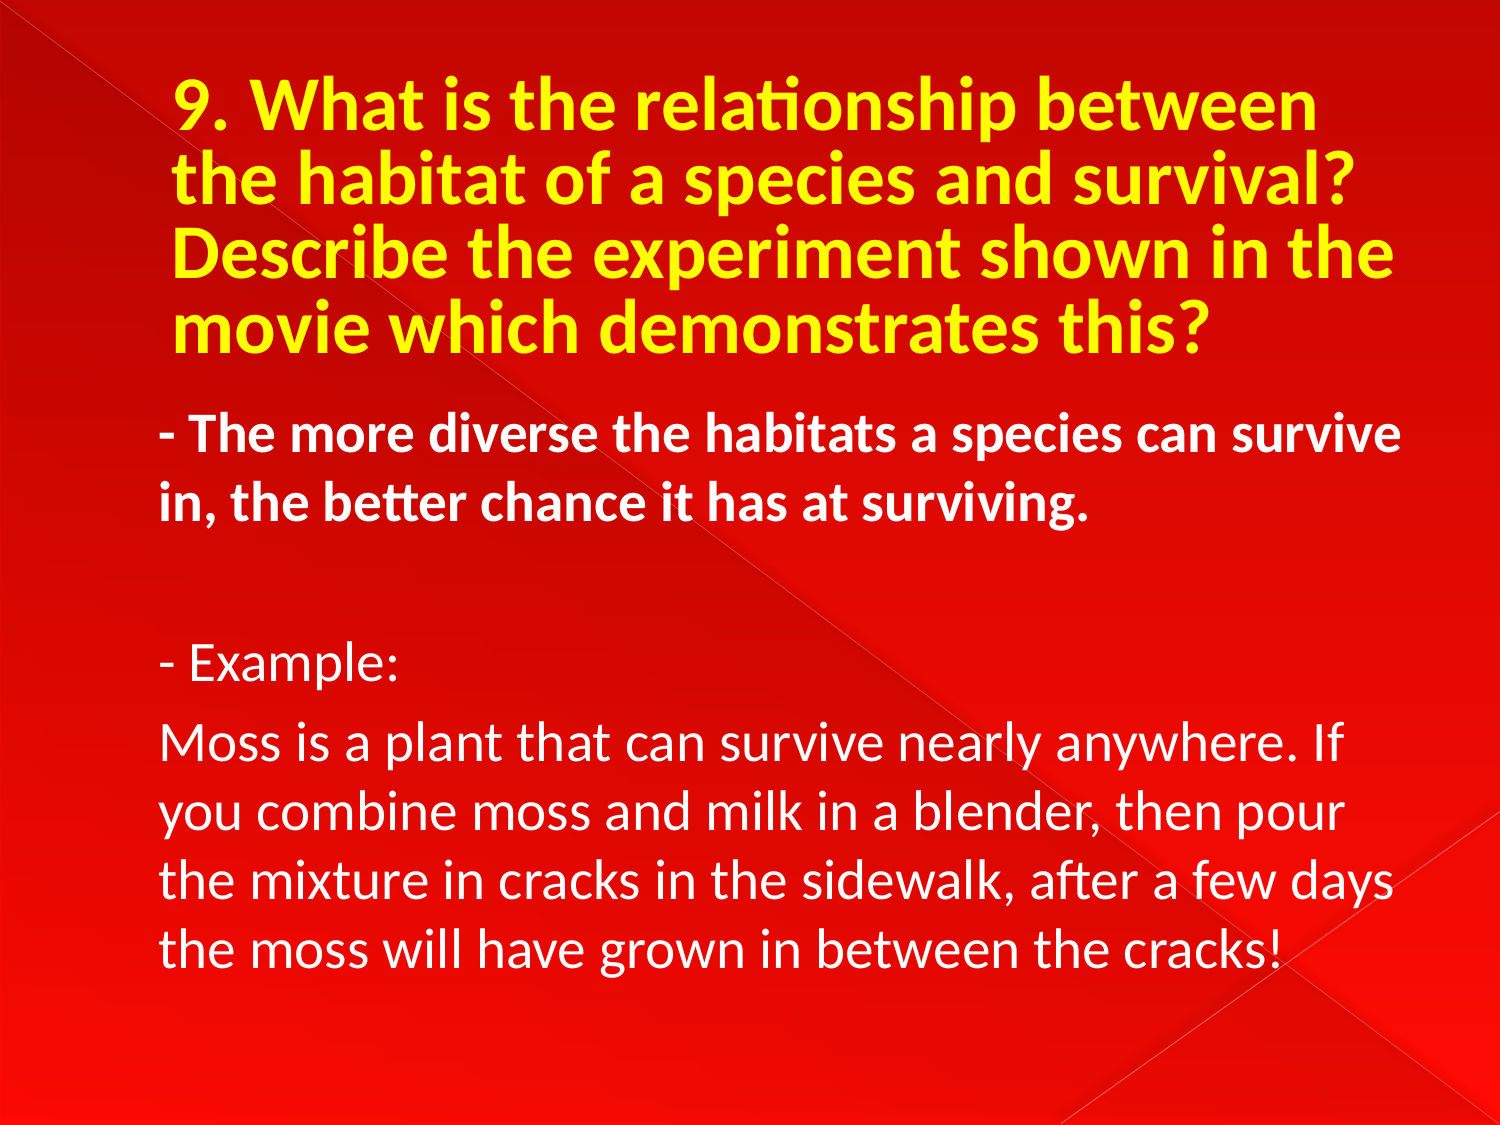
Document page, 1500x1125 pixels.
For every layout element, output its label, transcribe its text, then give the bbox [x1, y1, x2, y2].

title 9. What is the relationship between the habitat of a species and survival? Describe the experiment shown in the movie which demonstrates this? [75, 1, 1425, 387]
list - The more diverse the habitats a species can survive in, the better chance it has at surviving. - Example: Moss is a plant that can survive nearly anywhere. If you combine moss and milk in a blender, then pour the mixture in cracks in the sidewalk, after a few days the moss will have grown in between the cracks! [74, 387, 1426, 1060]
